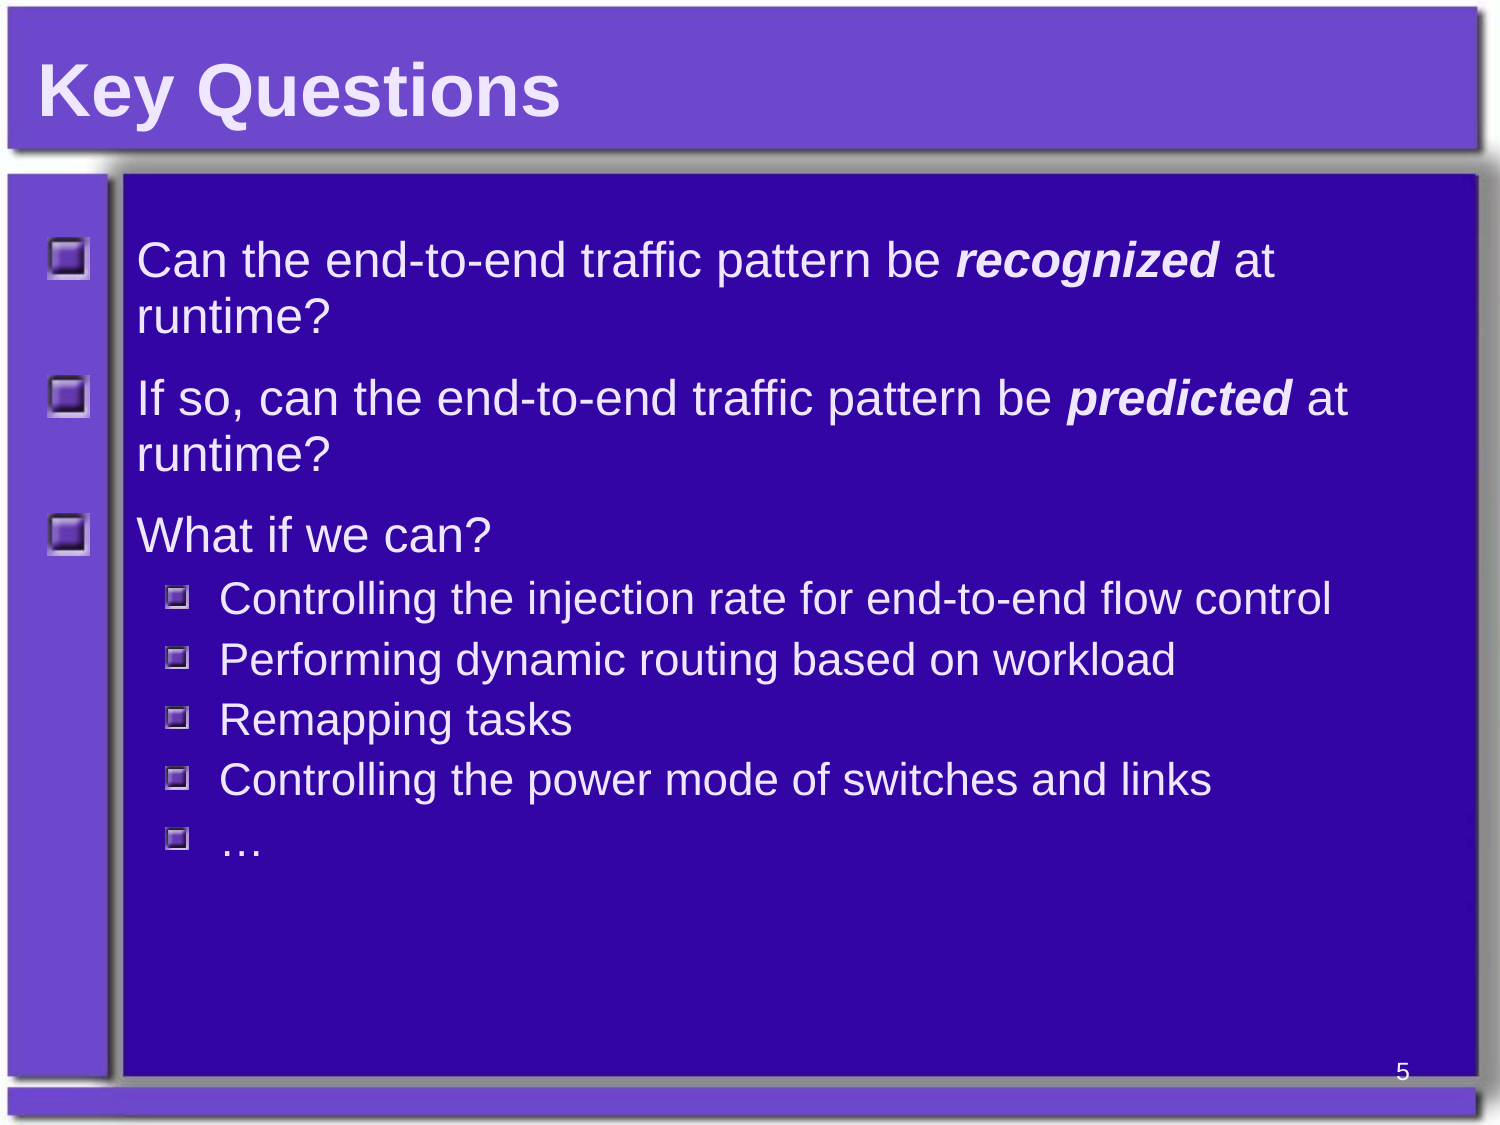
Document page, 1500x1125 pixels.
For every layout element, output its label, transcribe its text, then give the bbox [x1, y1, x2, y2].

picture [0, 0, 1500, 1125]
title Key Questions [37, 40, 1449, 146]
list Can the end-to-end traffic pattern be recognized at runtime? If so, can the end-to-end traffic pattern be predicted at runtime? What if we can? Controlling the injection rate for end-to-end flow control Performing dynamic routing based on workload Remapping tasks Controlling the power mode of switches and links … [32, 224, 1464, 1058]
slide_number 5 [1074, 1042, 1425, 1103]
